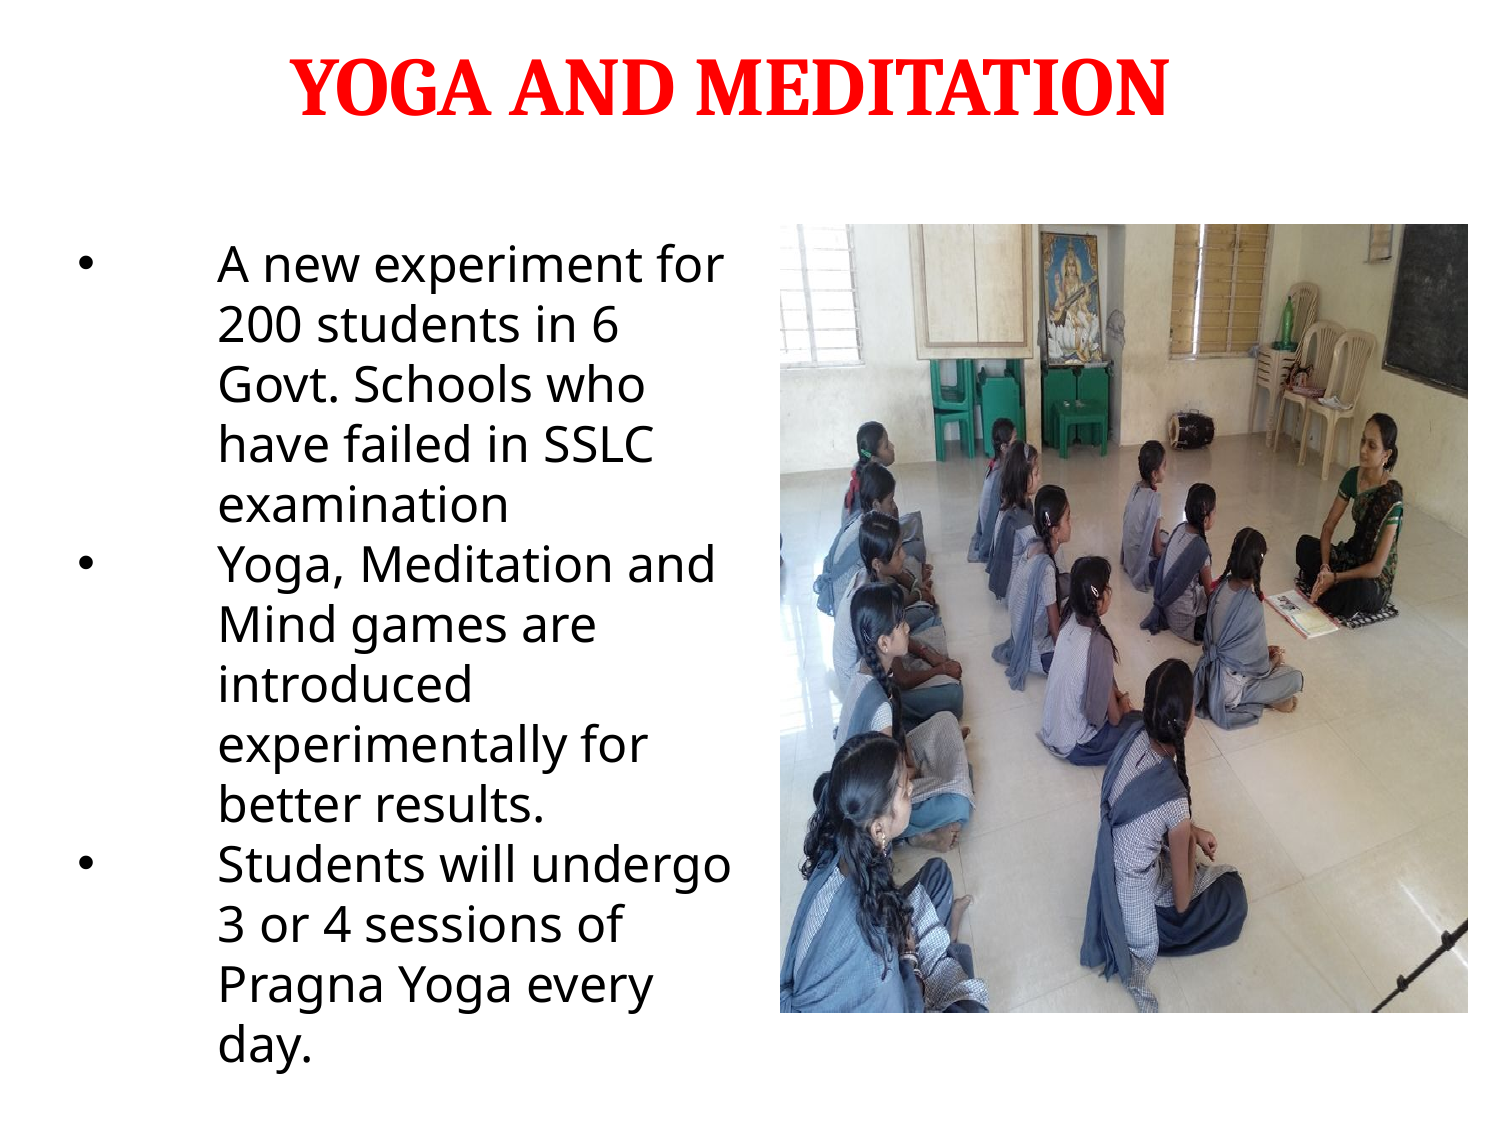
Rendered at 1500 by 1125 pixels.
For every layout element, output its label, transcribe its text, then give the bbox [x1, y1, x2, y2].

text_box YOGA AND MEDITATION [0, 24, 1463, 140]
text_box A new experiment for 200 students in 6 Govt. Schools who have failed in SSLC examination Yoga, Meditation and Mind games are introduced experimentally for better results. Students will undergo 3 or 4 sessions of Pragna Yoga every day. [62, 224, 763, 1125]
picture [779, 224, 1468, 1013]
